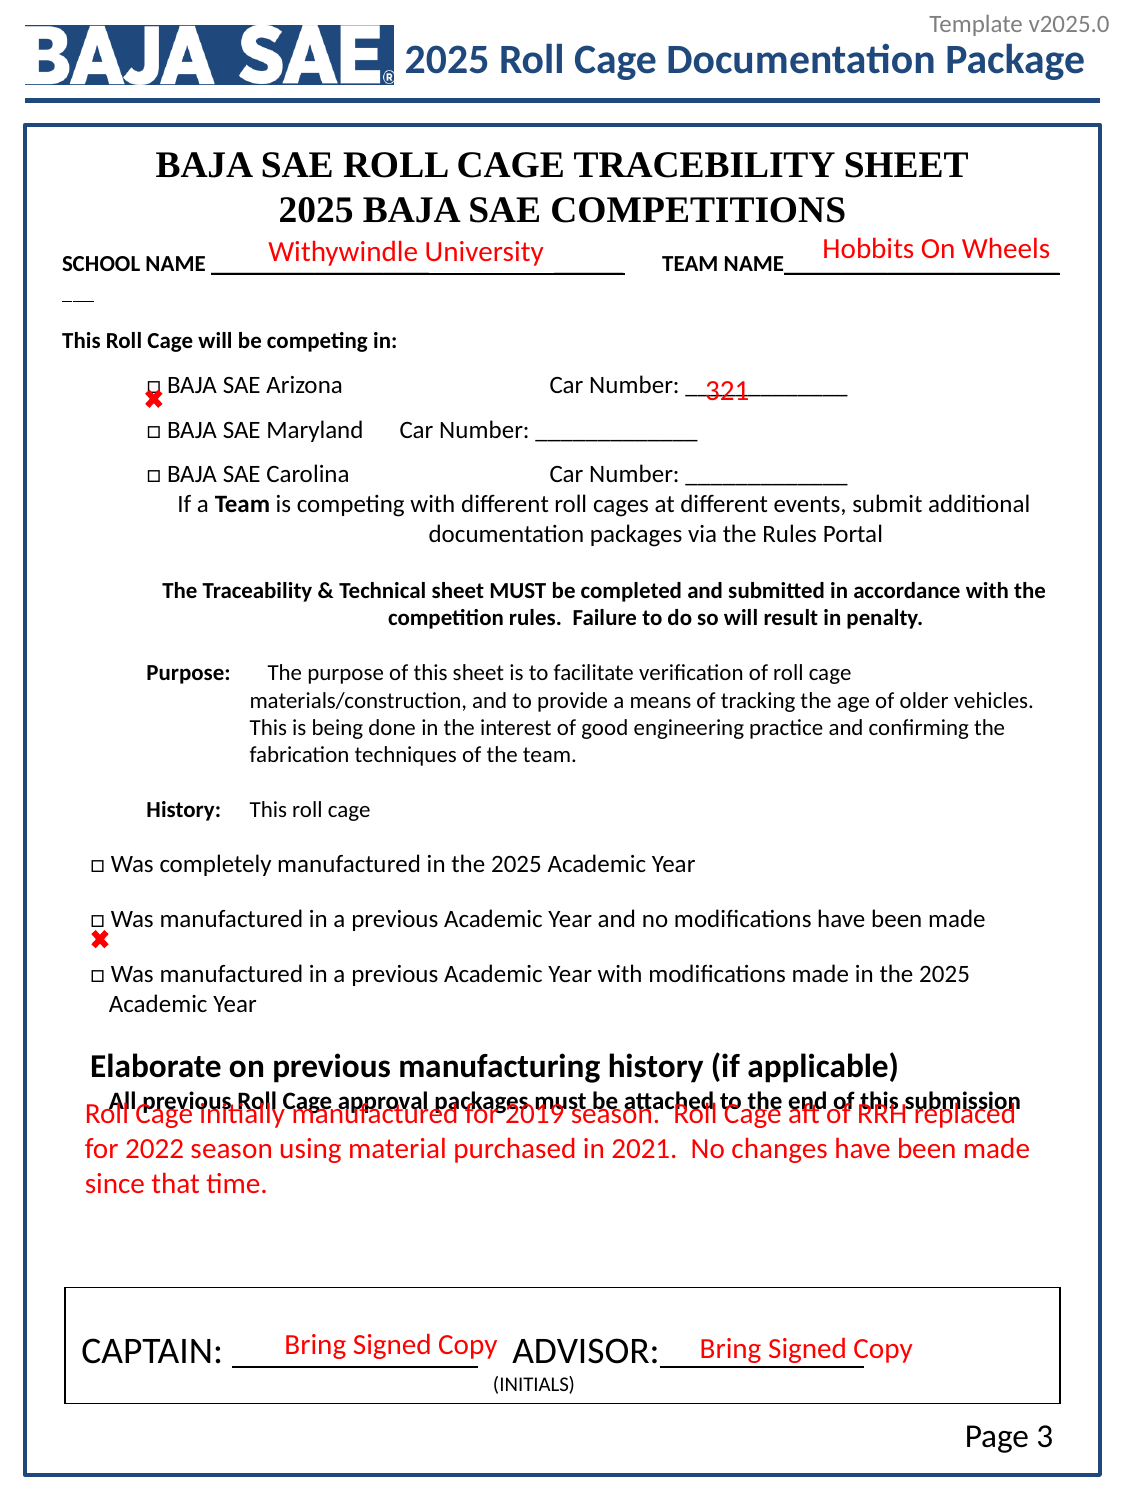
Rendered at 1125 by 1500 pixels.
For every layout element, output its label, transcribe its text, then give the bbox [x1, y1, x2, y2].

text_box Withywindle University [237, 224, 575, 275]
text_box Bring Signed Copy [222, 1317, 560, 1368]
text_box Bring Signed Copy [637, 1322, 975, 1372]
text_box [143, 387, 165, 410]
text_box 321 [686, 364, 768, 414]
text_box Roll Cage initially manufactured for 2019 season. Roll Cage aft of RRH replaced for 2022 season using material purchased in 2021. No changes have been made since that time. [69, 1087, 1050, 1208]
text_box Hobbits On Wheels [767, 222, 1106, 273]
text_box [89, 927, 111, 951]
picture [24, 24, 395, 85]
